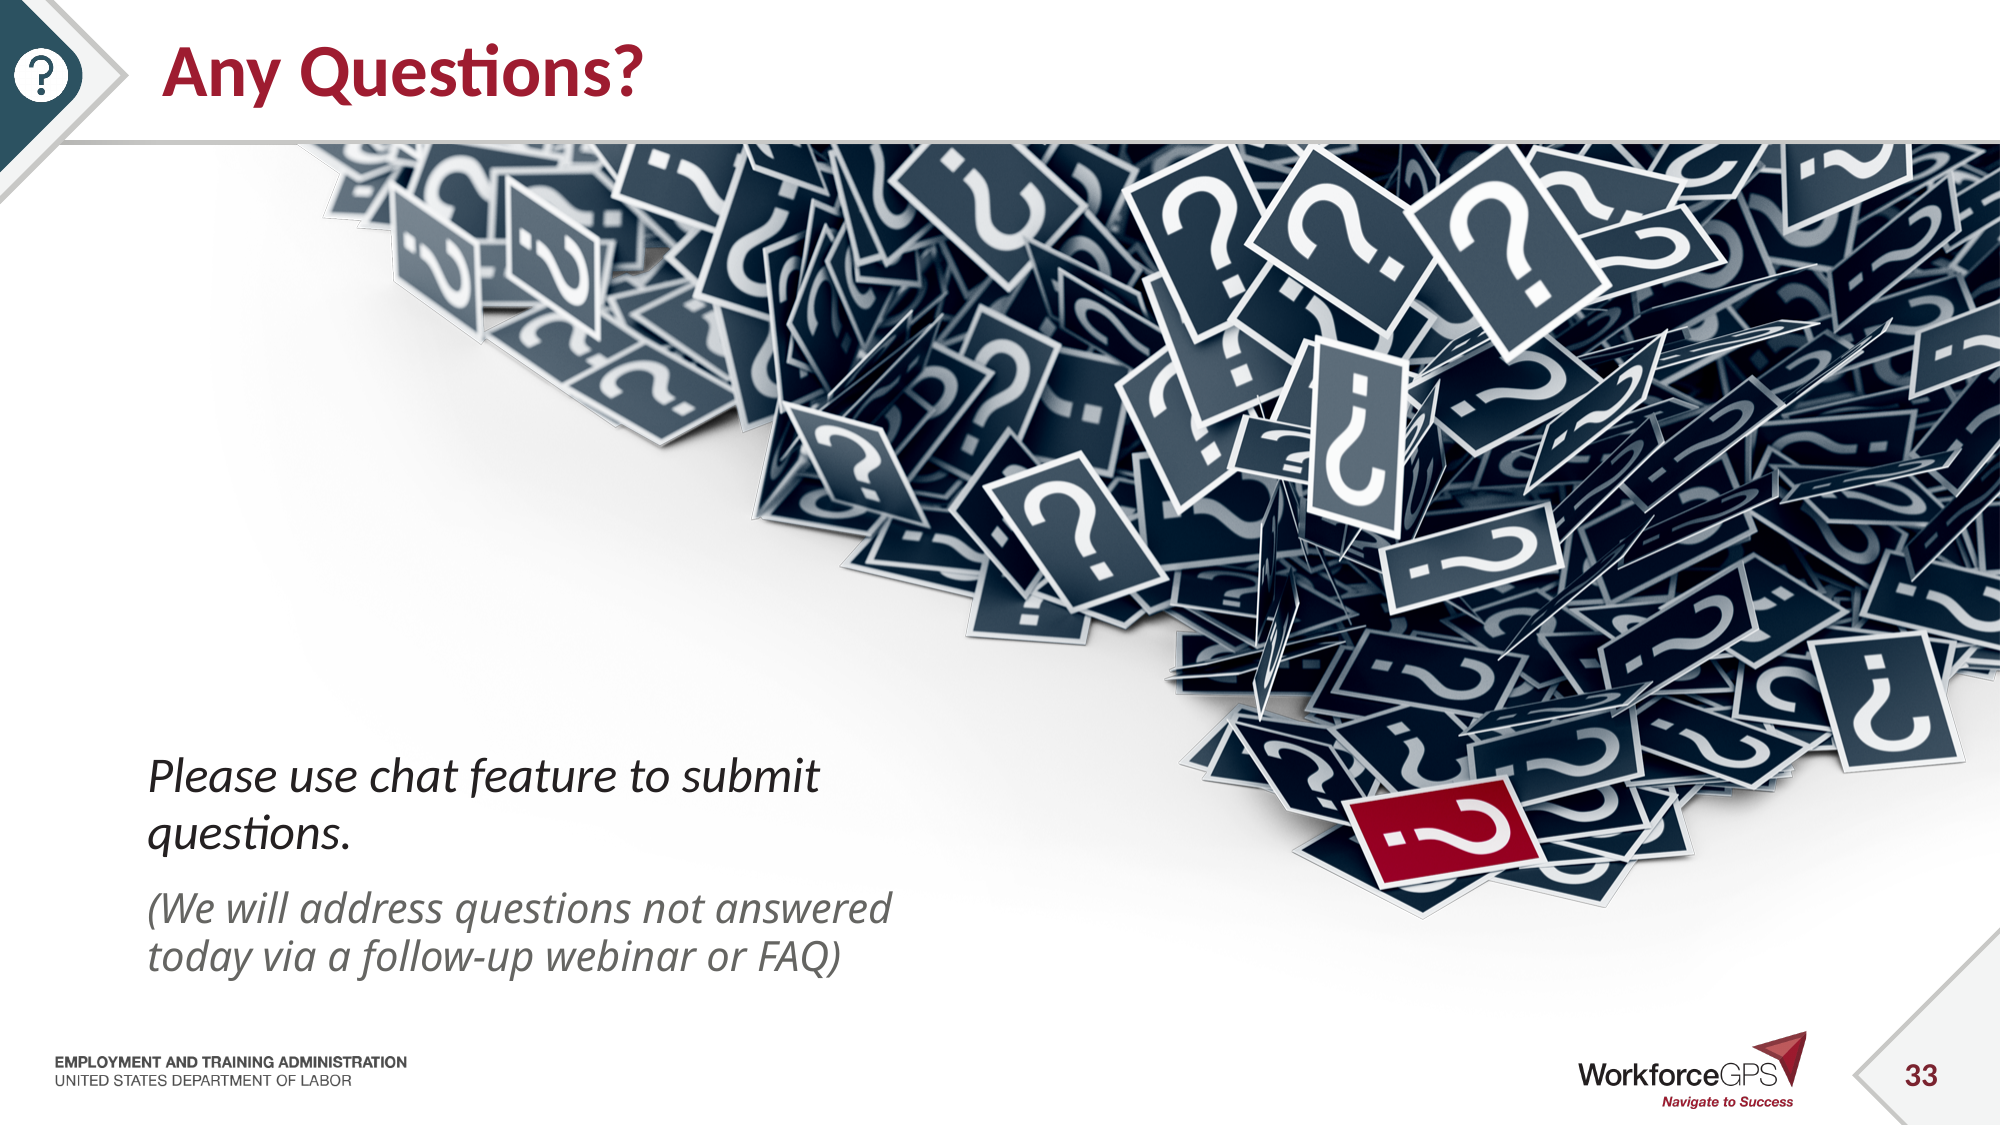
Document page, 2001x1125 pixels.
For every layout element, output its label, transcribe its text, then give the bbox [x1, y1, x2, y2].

picture [50, 144, 2000, 1120]
list Please use chat feature to submit questions. (We will address questions not answered today via a follow-up webinar or FAQ) [132, 699, 934, 1028]
title Any Questions? [132, 7, 1428, 137]
slide_number 33 [1867, 1042, 1975, 1103]
picture [7, 41, 75, 109]
